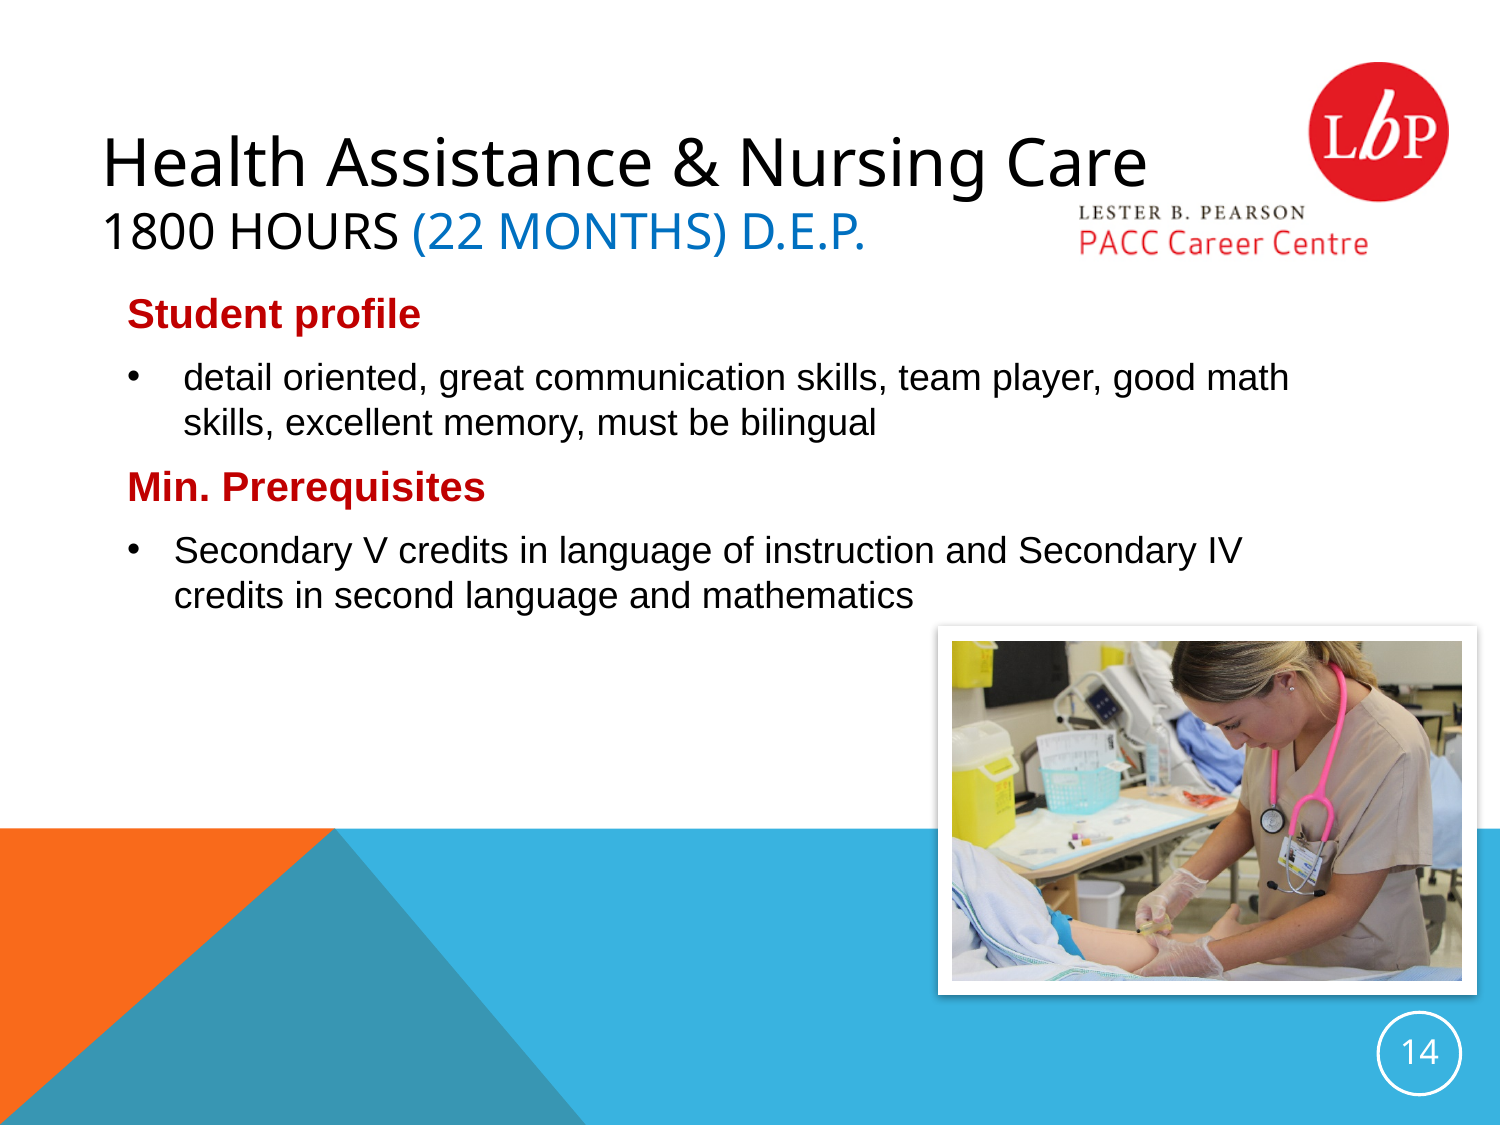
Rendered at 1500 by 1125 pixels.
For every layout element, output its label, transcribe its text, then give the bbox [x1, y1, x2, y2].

picture [1078, 61, 1450, 268]
slide_number 14 [1376, 1010, 1463, 1097]
title Health Assistance & Nursing Care 1800 hOURS (22 months) D.E.P. [86, 160, 1458, 279]
list Student profile detail oriented, great communication skills, team player, good math skills, excellent memory, must be bilingual Min. Prerequisites Secondary V credits in language of instruction and Secondary IV credits in second language and mathematics [112, 278, 1379, 811]
picture [952, 640, 1463, 981]
